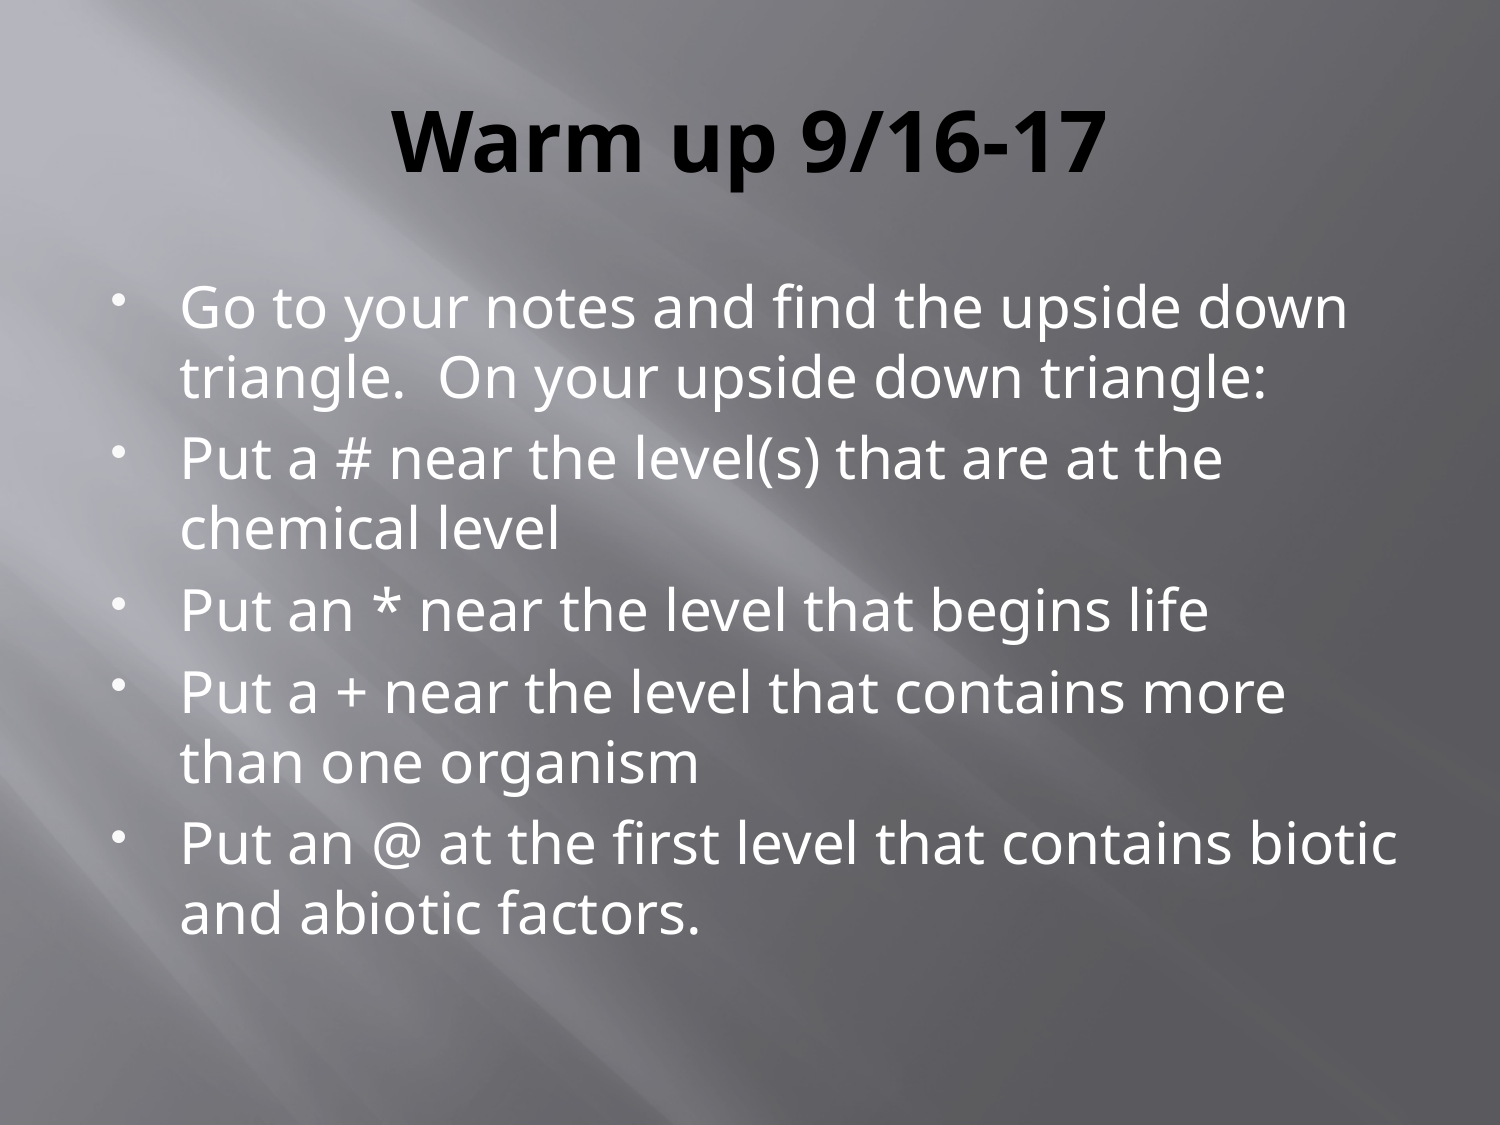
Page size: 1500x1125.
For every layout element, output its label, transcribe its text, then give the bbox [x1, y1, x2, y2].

title Warm up 9/16-17 [75, 45, 1425, 233]
list Go to your notes and find the upside down triangle. On your upside down triangle: Put a # near the level(s) that are at the chemical level Put an * near the level that begins life Put a + near the level that contains more than one organism Put an @ at the first level that contains biotic and abiotic factors. [75, 262, 1425, 1035]
